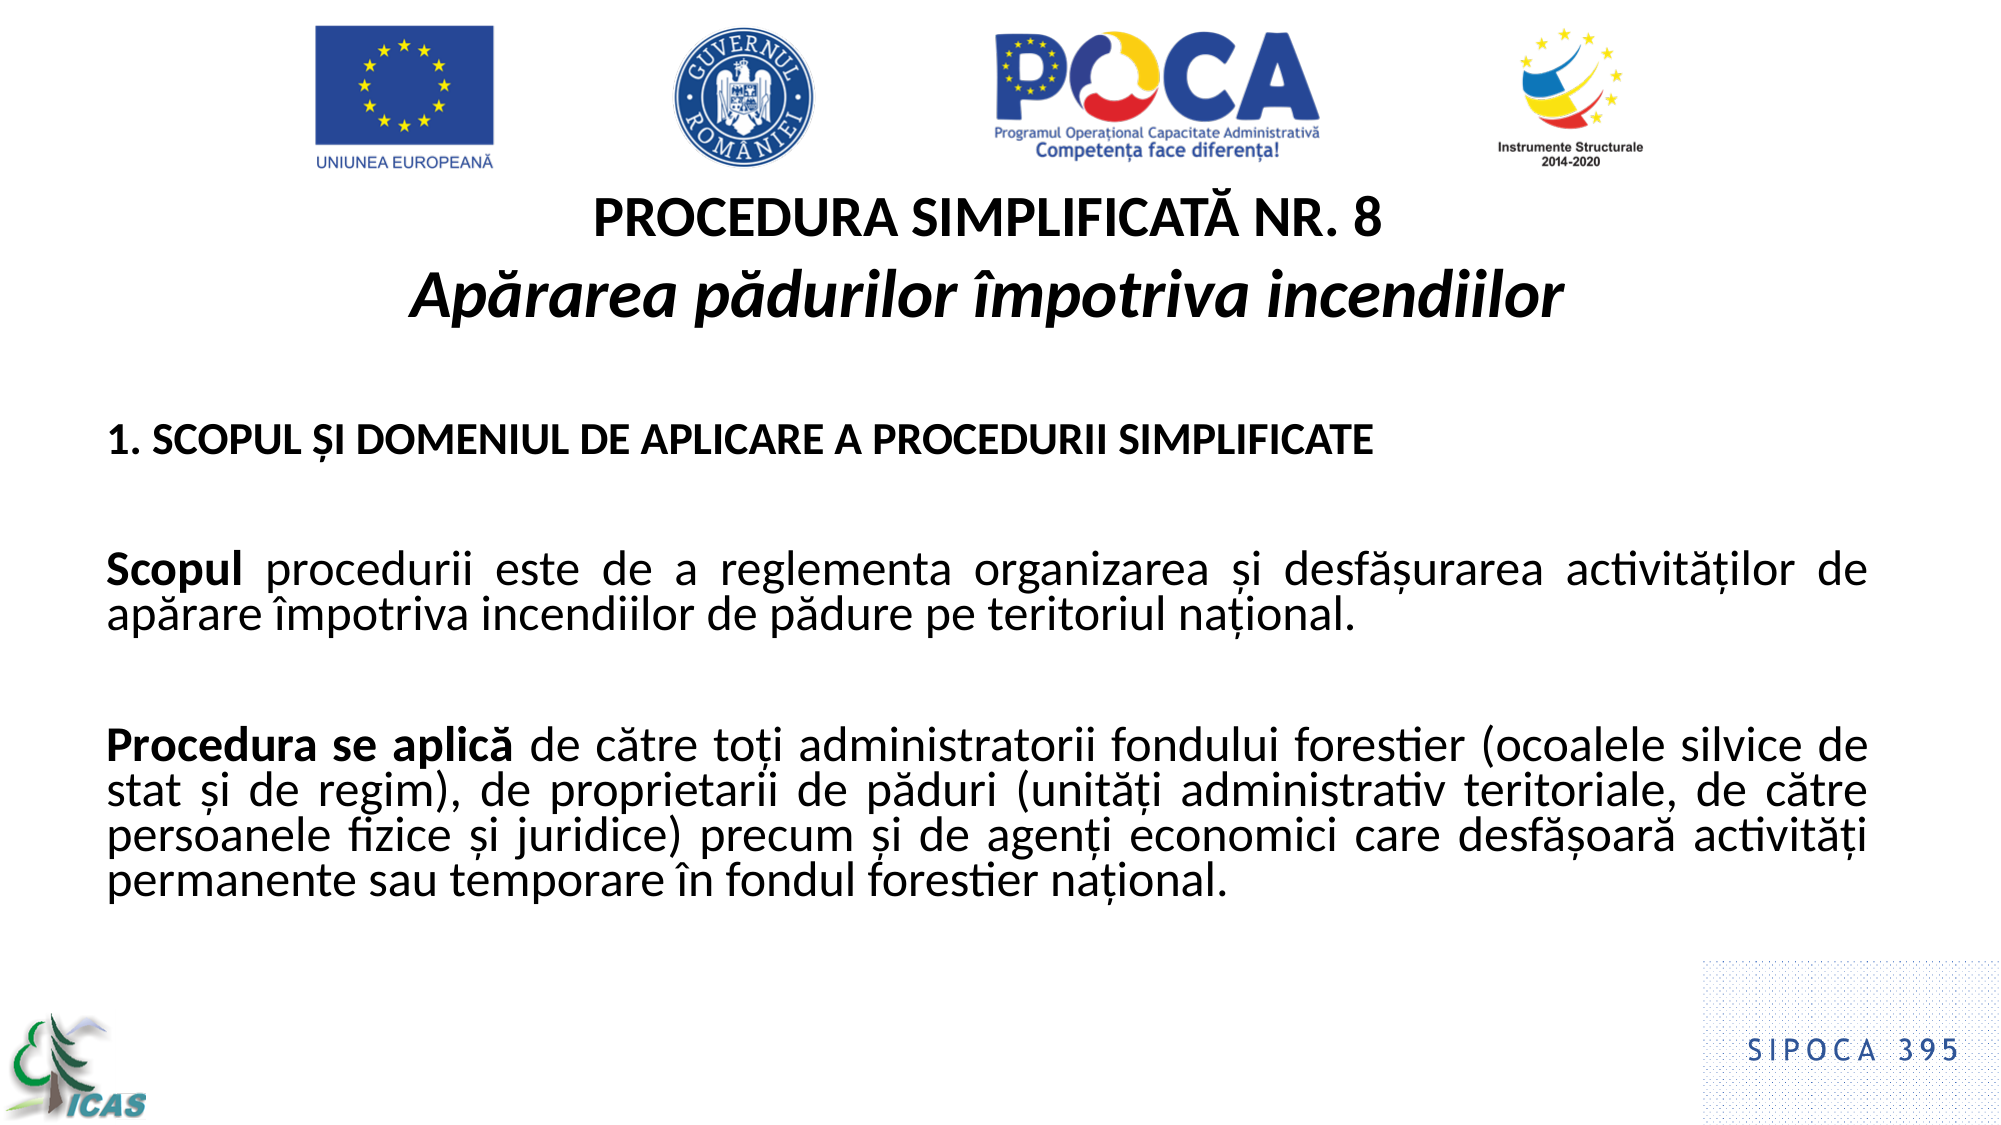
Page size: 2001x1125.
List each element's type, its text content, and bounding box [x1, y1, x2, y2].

picture [0, 1009, 146, 1125]
text_box PROCEDURA SIMPLIFICATĂ NR. 8 Apărarea pădurilor împotriva incendiilor [91, 187, 1885, 483]
picture [223, 16, 1717, 194]
text_box 1. SCOPUL ȘI DOMENIUL DE APLICARE A PROCEDURII SIMPLIFICATE Scopul procedurii este de a reglementa organizarea și desfășurarea activităților de apărare împotriva incendiilor de pădure pe teritoriul național. Procedura se aplică de către toți administratorii fondului forestier (ocoalele silvice de stat și de regim), de proprietarii de păduri (unități administrativ teritoriale, de către persoanele fizice și juridice) precum și de agenți economici care desfășoară activități permanente sau temporare în fondul forestier național. [91, 483, 1885, 1125]
picture [1701, 961, 2000, 1125]
